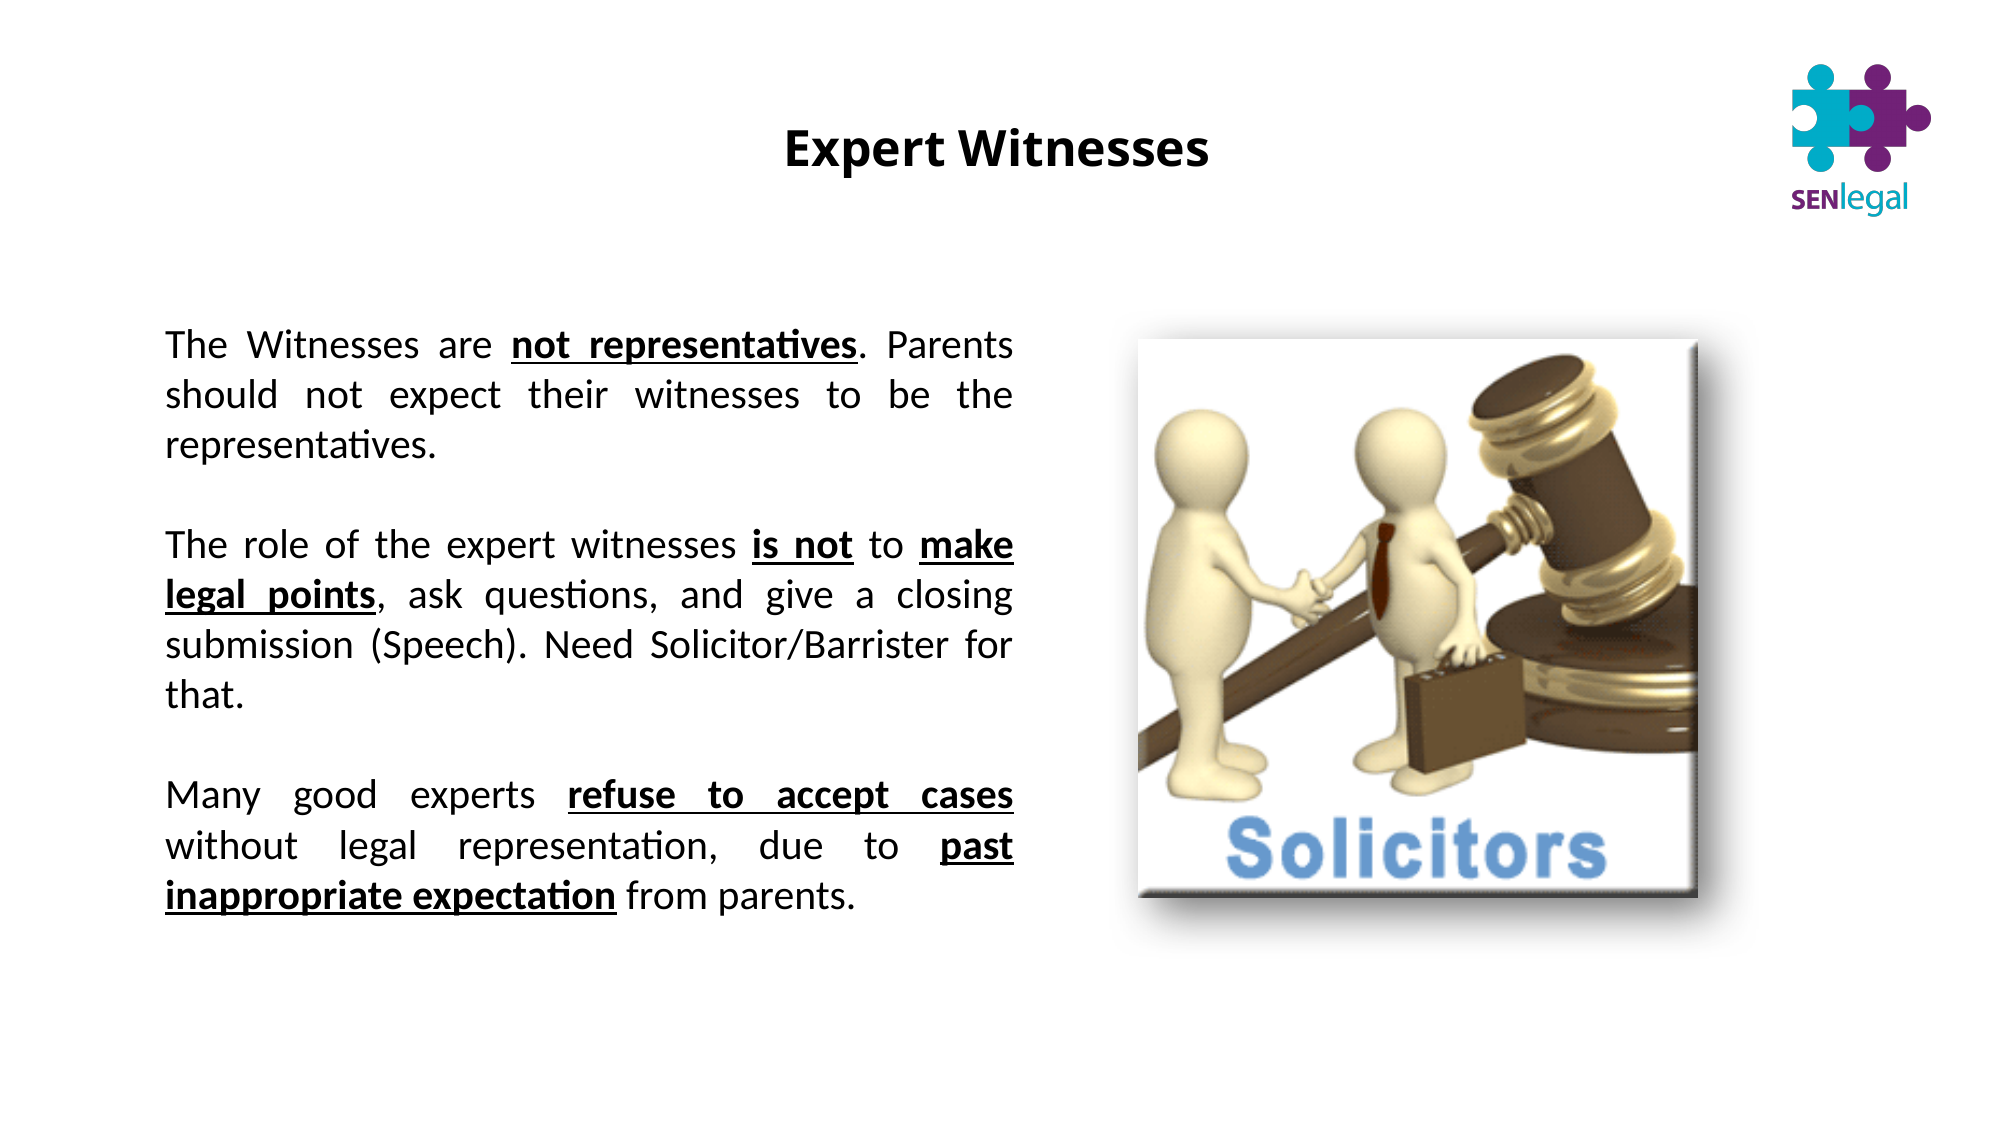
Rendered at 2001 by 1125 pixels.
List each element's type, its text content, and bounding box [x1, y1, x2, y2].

text_box Expert Witnesses [296, 109, 1698, 184]
picture [1138, 339, 1698, 899]
picture [1792, 64, 1931, 217]
text_box The Witnesses are not representatives. Parents should not expect their witnesses to be the representatives. The role of the expert witnesses is not to make legal points, ask questions, and give a closing submission (Speech). Need Solicitor/Barrister for that. Many good experts refuse to accept cases without legal representation, due to past inappropriate expectation from parents. [150, 309, 1029, 925]
